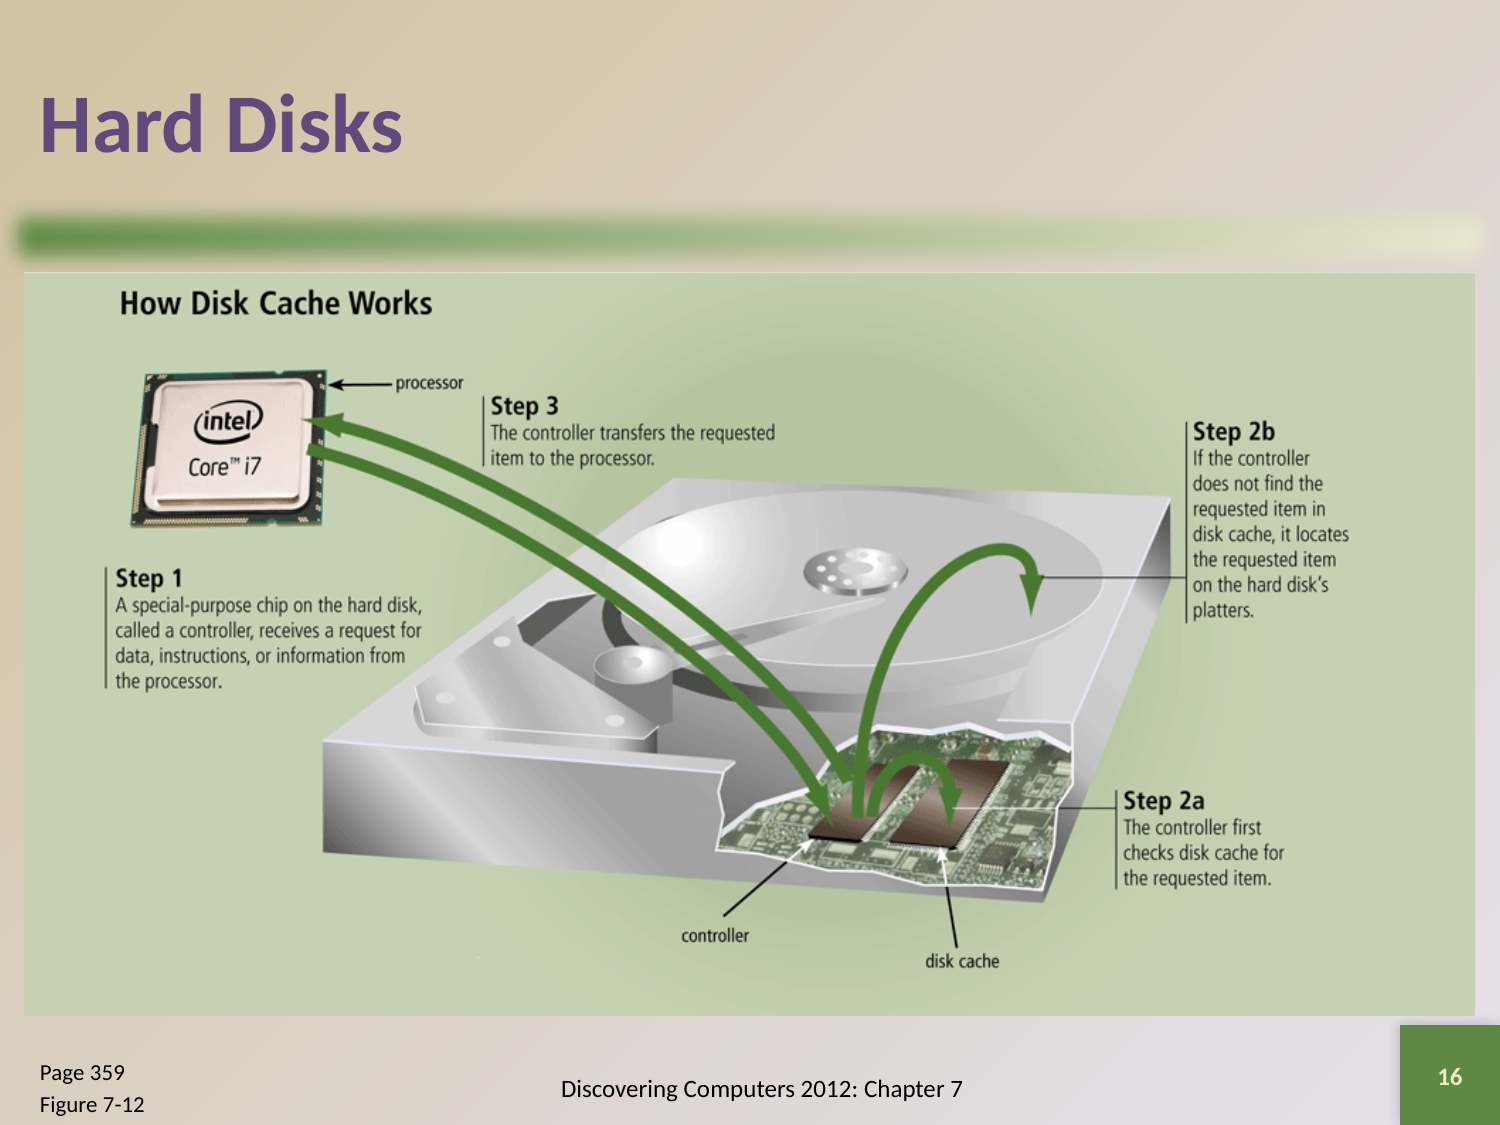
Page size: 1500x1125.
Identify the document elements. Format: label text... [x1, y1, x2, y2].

title Hard Disks [24, 24, 1475, 213]
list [24, 271, 1476, 1016]
slide_number 16 [1400, 1025, 1500, 1125]
footer Discovering Computers 2012: Chapter 7 [450, 1050, 1075, 1125]
list Page 359 Figure 7-12 [24, 1050, 300, 1125]
